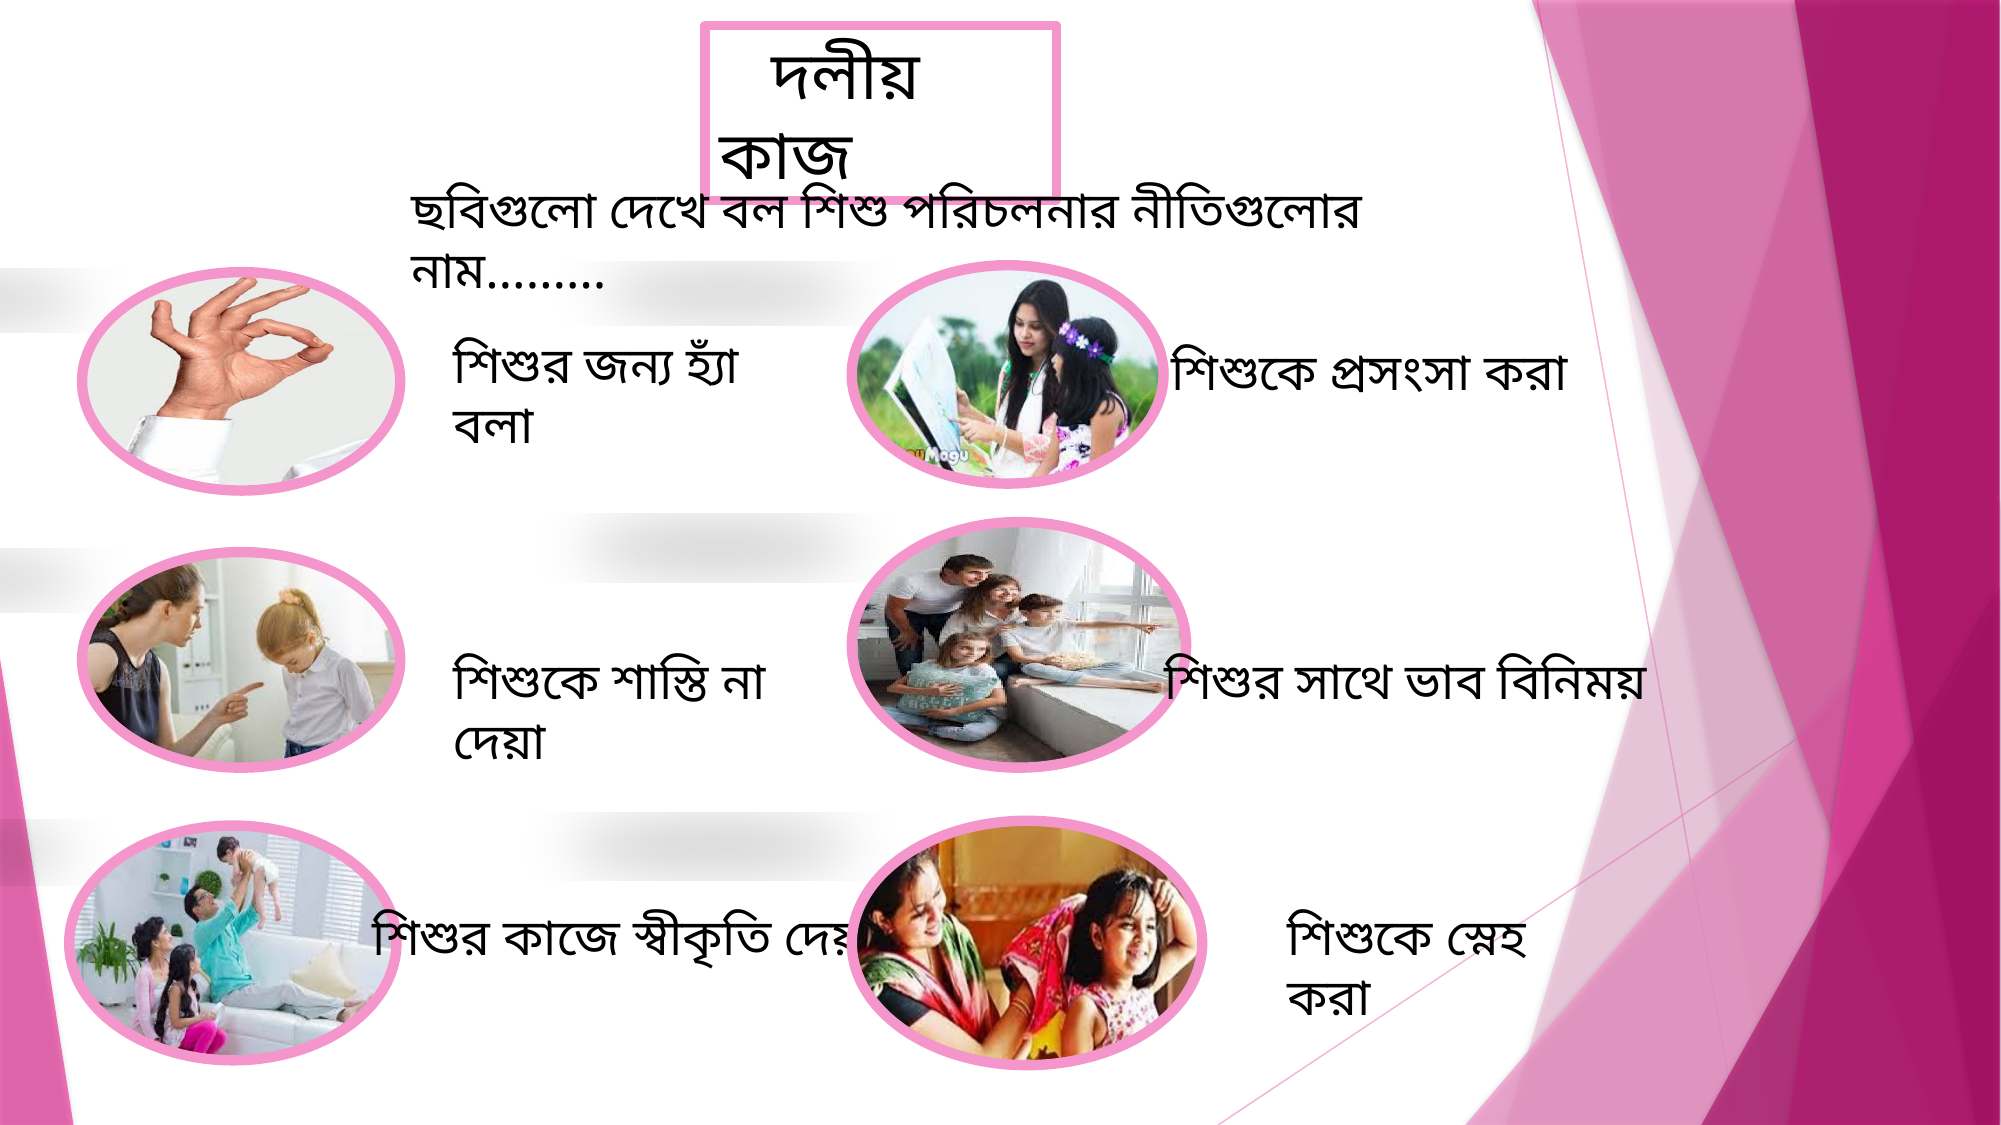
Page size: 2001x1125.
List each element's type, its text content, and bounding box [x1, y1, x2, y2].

picture [68, 825, 397, 1061]
text_box দলীয় কাজ [705, 25, 1057, 171]
text_box শিশুকে স্নেহ করা [1272, 897, 1589, 1033]
picture [81, 551, 401, 769]
picture [851, 264, 1165, 485]
picture [851, 820, 1203, 1066]
text_box শিশুকে শাস্তি না দেয়া [439, 641, 802, 777]
picture [81, 271, 401, 492]
text_box শিশুর জন্য হ্যাঁ বলা [439, 325, 802, 461]
picture [851, 521, 1187, 769]
text_box শিশুর সাথে ভাব বিনিময় [1190, 641, 1662, 717]
text_box শিশুর কাজে স্বীকৃতি দেয়া [403, 897, 846, 973]
text_box ছবিগুলো দেখে বল শিশু পরিচলনার নীতিগুলোর নাম……… [396, 171, 1431, 307]
text_box শিশুকে প্রসংসা করা [1168, 333, 1583, 408]
